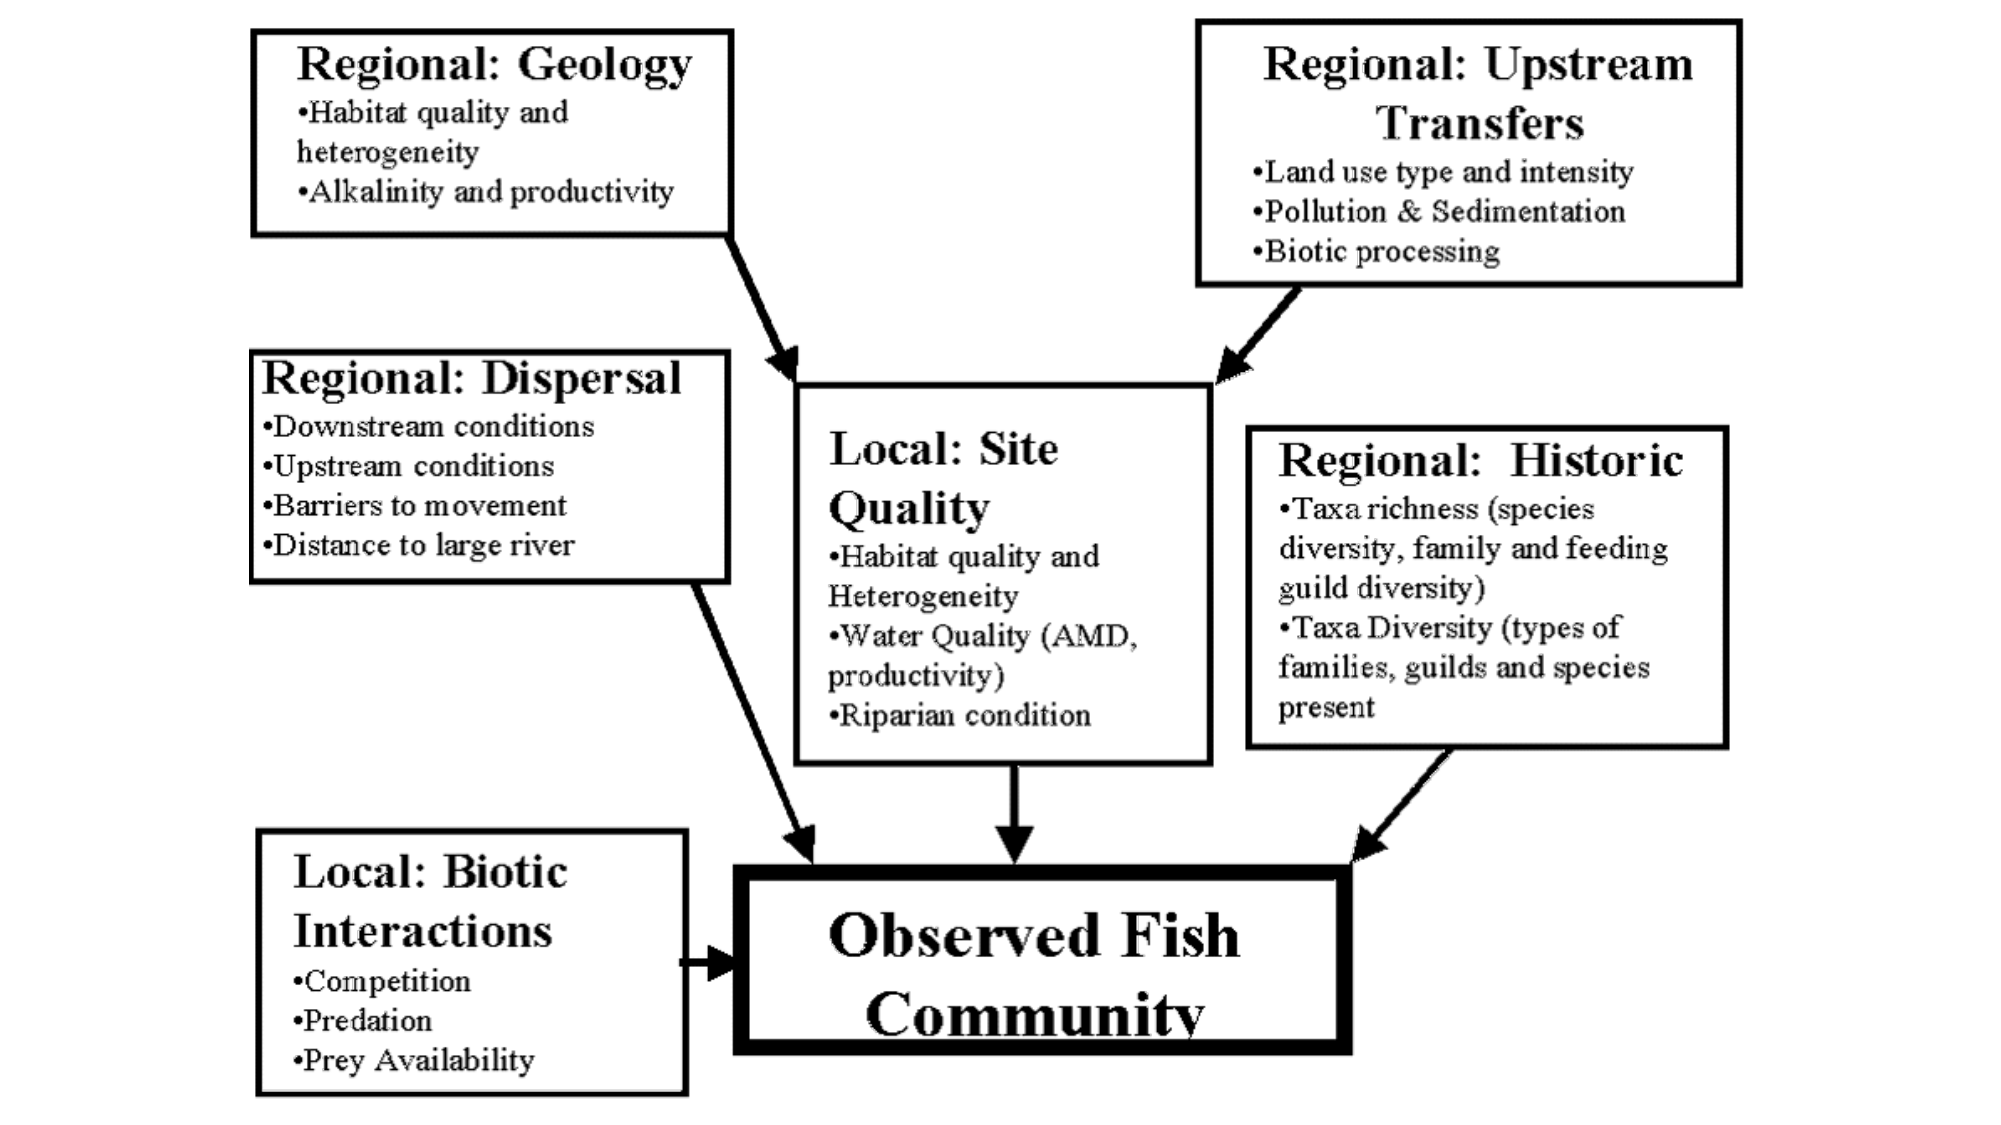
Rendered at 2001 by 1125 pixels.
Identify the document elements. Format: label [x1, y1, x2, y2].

picture [249, 0, 1750, 1120]
